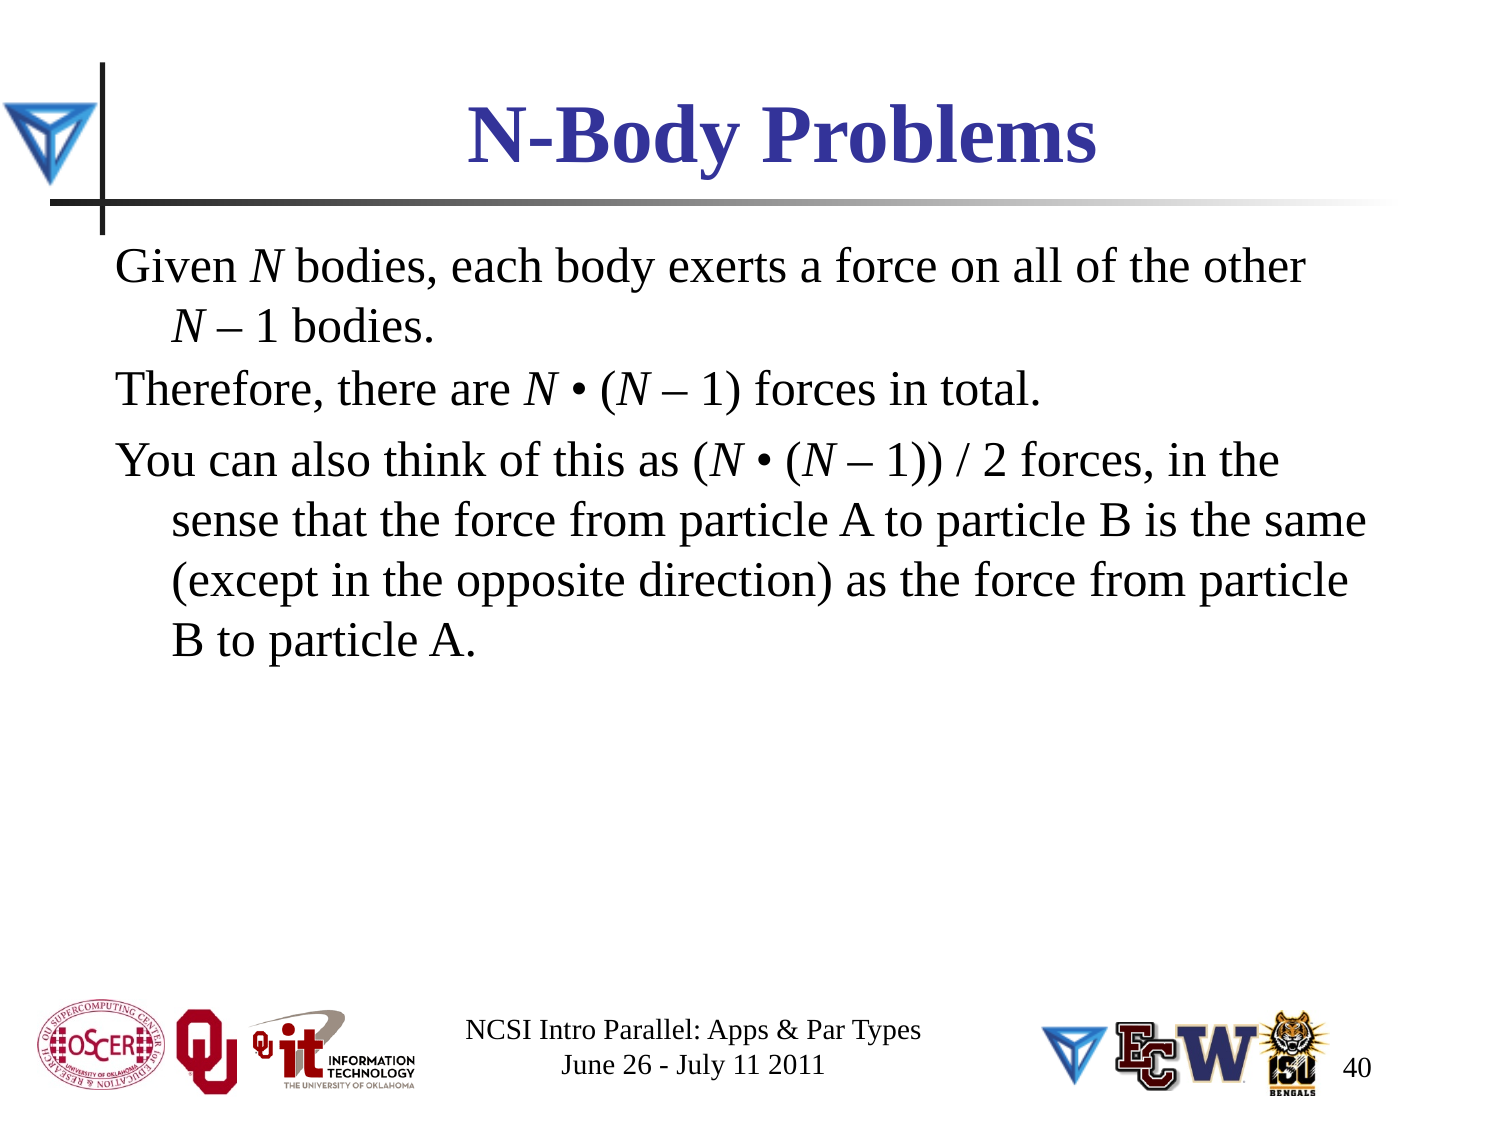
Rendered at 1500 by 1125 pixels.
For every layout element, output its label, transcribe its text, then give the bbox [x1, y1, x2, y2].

picture [0, 99, 99, 190]
picture [174, 999, 425, 1099]
slide_number 40 [1174, 1015, 1388, 1091]
picture [1254, 1091, 1330, 1096]
picture [1111, 1021, 1174, 1091]
picture [37, 999, 165, 1090]
title N-Body Problems [124, 74, 1442, 187]
footer NCSI Intro Parallel: Apps & Par Types June 26 - July 11 2011 [237, 1012, 1151, 1088]
list Given N bodies, each body exerts a force on all of the other N – 1 bodies. Therefore, there are N • (N – 1) forces in total. You can also think of this as (N • (N – 1)) / 2 forces, in the sense that the force from particle A to particle B is the same (except in the opposite direction) as the force from particle B to particle A. [99, 224, 1401, 988]
picture [1254, 1010, 1330, 1015]
